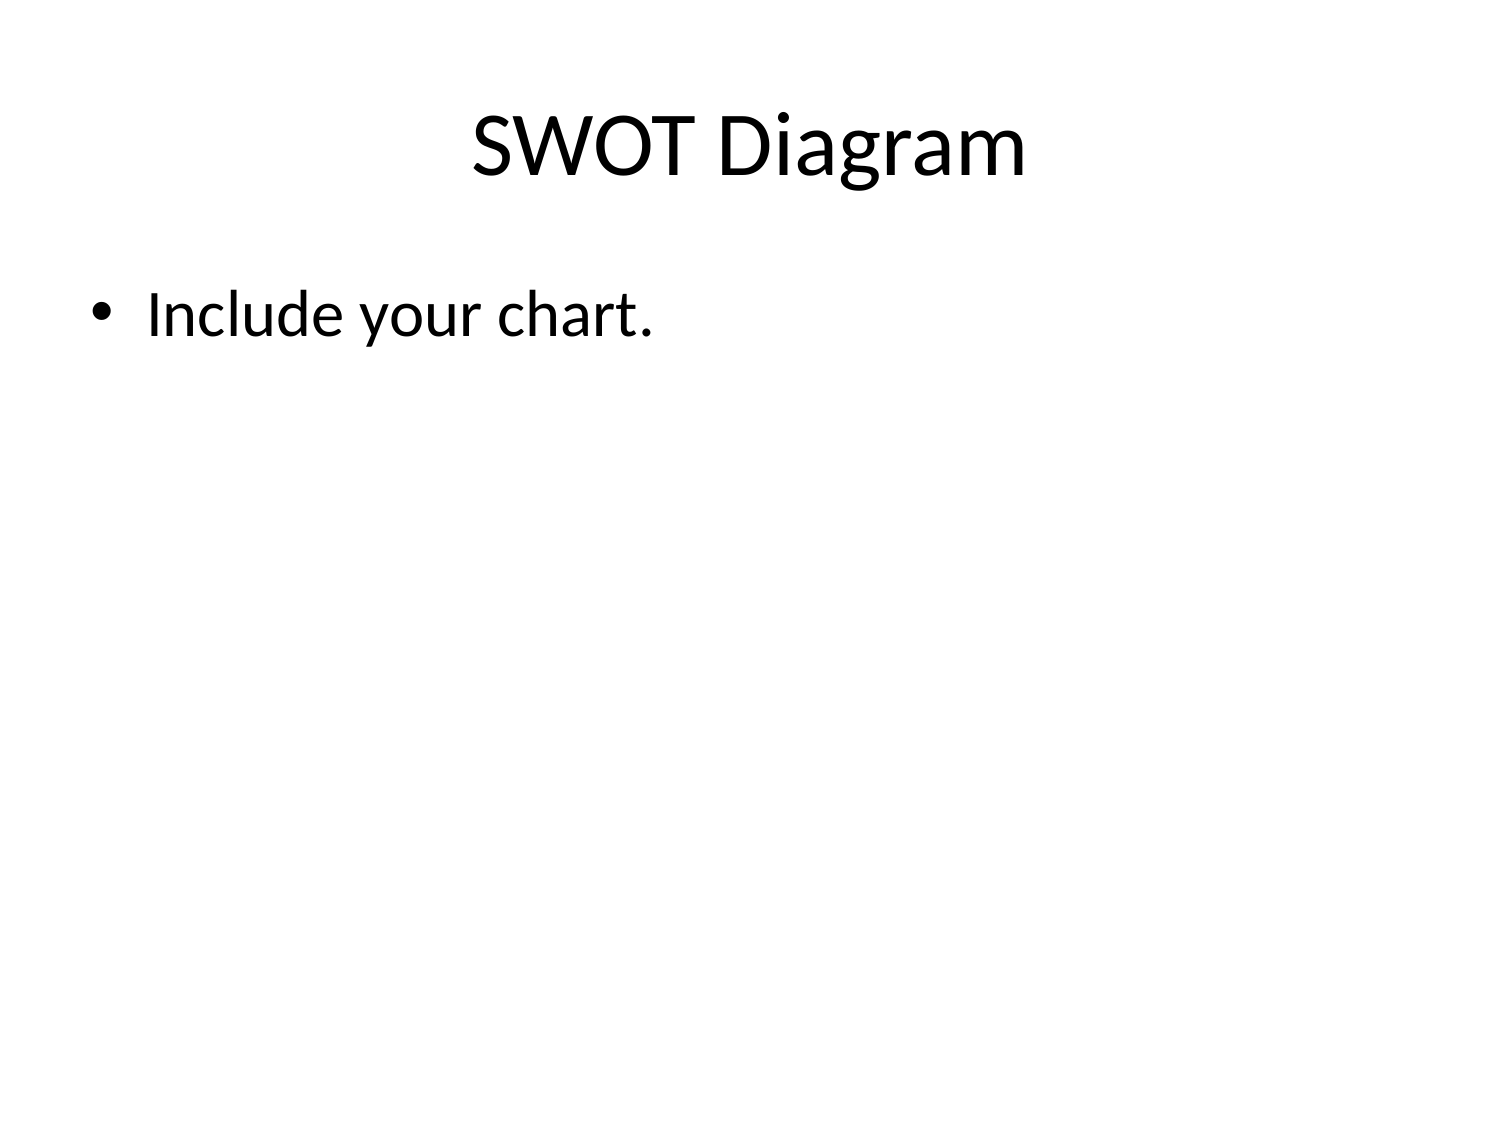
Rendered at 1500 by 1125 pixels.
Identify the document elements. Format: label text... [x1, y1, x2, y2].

list Include your chart. [75, 262, 1425, 1005]
title SWOT Diagram [75, 45, 1425, 233]
